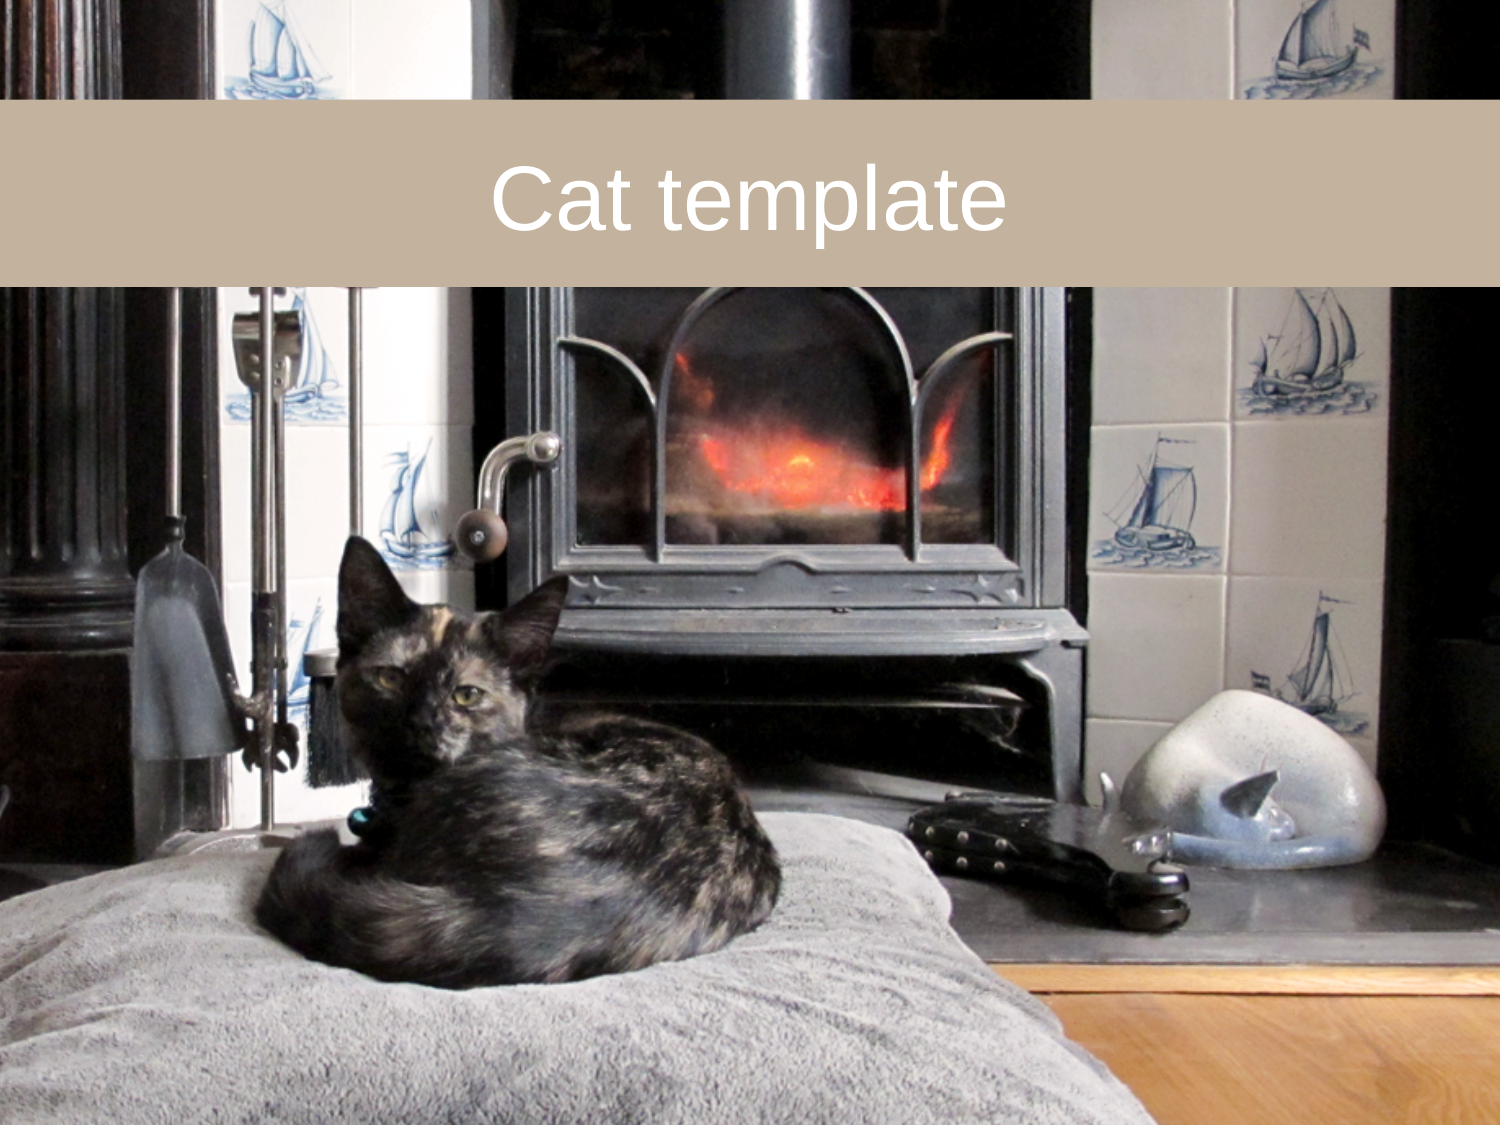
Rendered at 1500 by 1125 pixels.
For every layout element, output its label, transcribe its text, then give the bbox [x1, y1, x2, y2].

picture [0, 287, 1500, 1125]
text_box [113, 859, 1390, 1059]
title Cat template [0, 99, 1500, 287]
picture [0, 0, 1500, 99]
